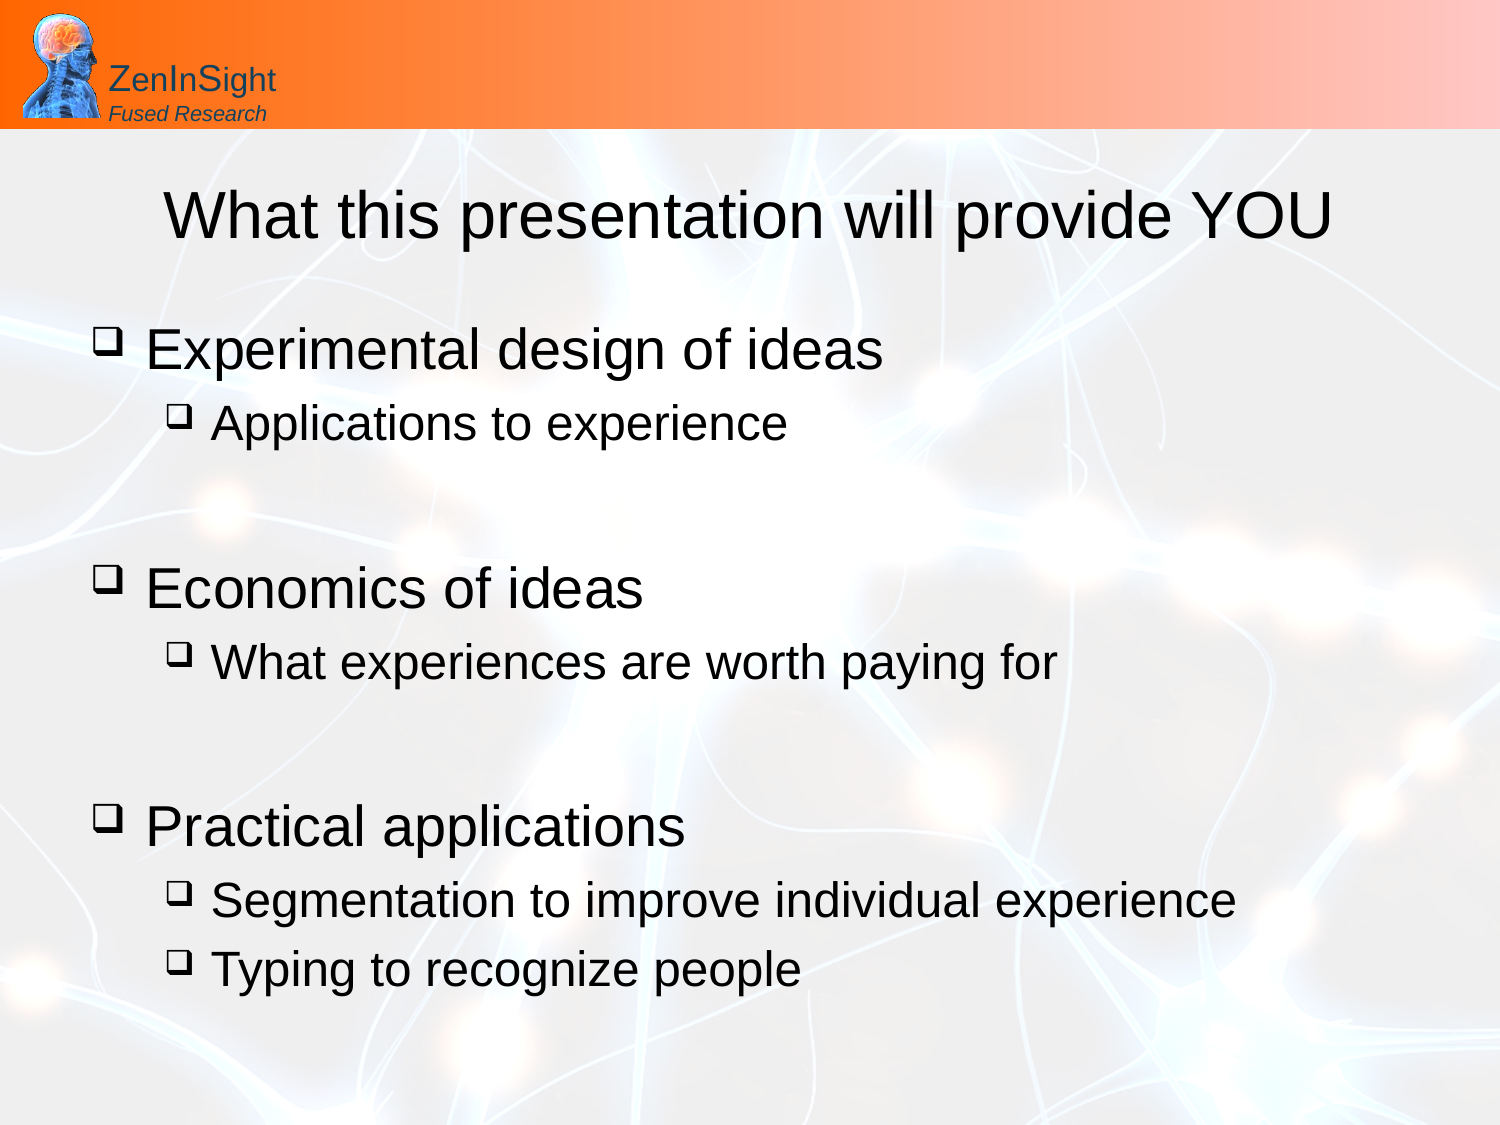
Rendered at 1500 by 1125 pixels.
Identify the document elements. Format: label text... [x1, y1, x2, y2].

list Experimental design of ideas Applications to experience Economics of ideas What experiences are worth paying for Practical applications Segmentation to improve individual experience Typing to recognize people [75, 304, 1425, 1005]
title What this presentation will provide YOU [75, 164, 1425, 293]
